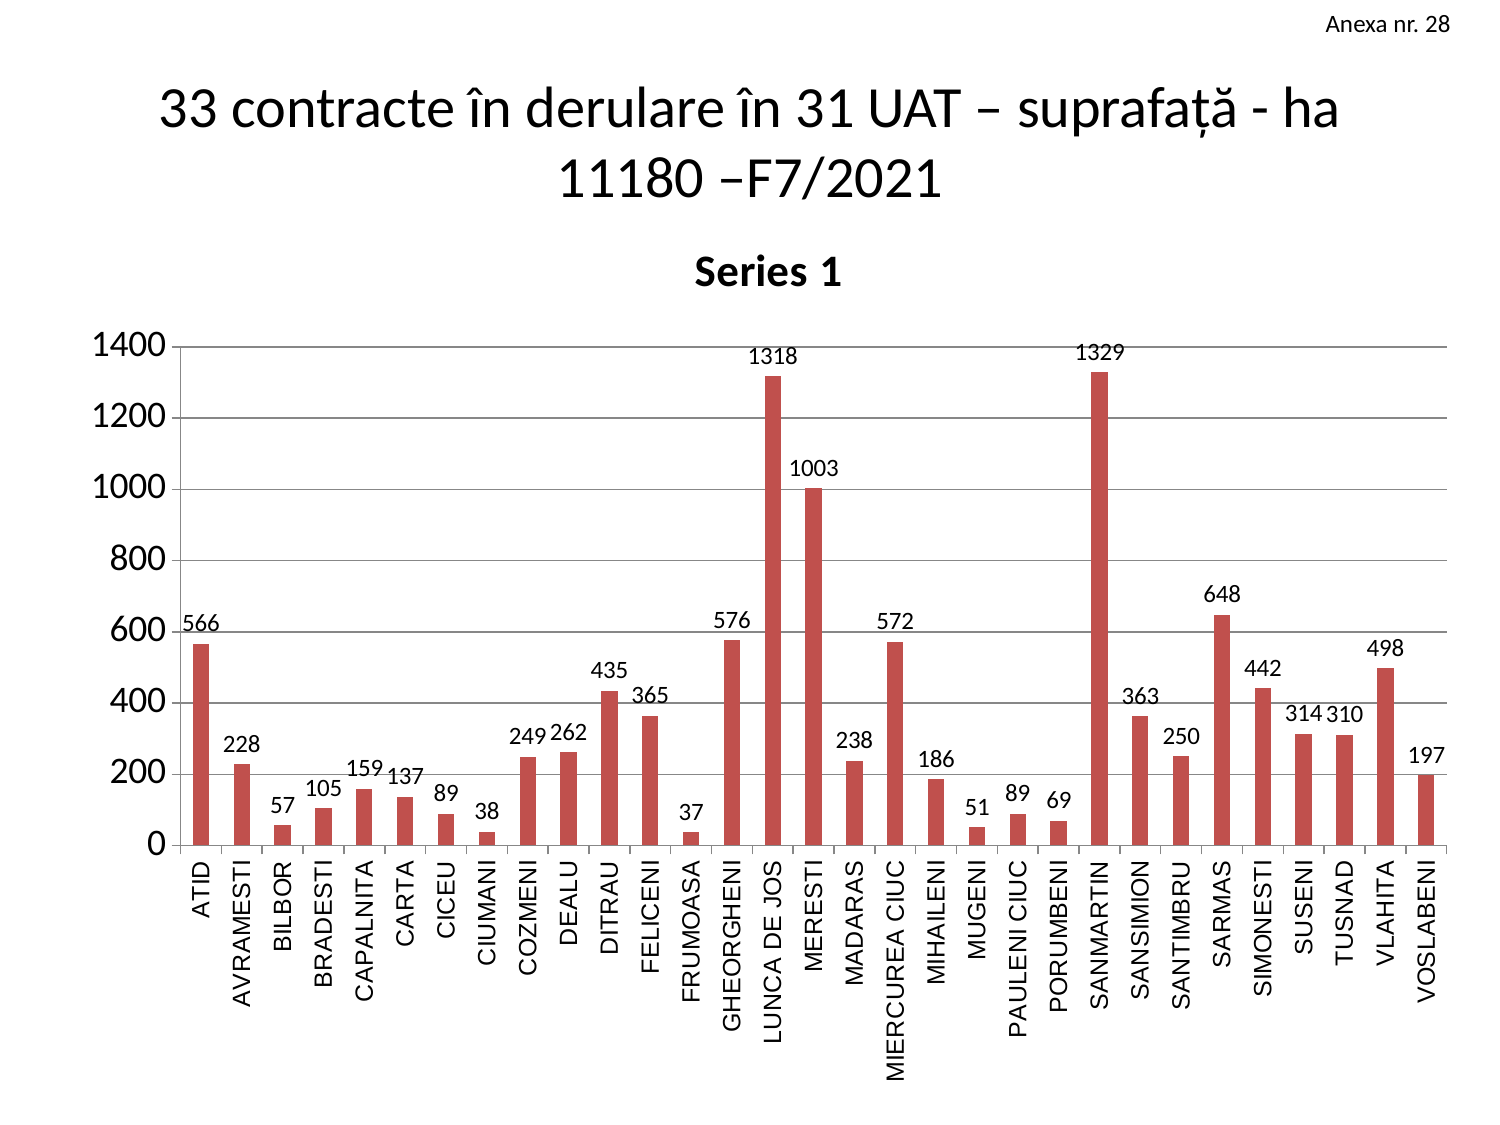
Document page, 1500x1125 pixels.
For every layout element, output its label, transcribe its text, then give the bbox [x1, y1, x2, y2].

text_box Anexa nr. 28 [1310, 0, 1500, 46]
chart [62, 212, 1476, 1101]
title 33 contracte în derulare în 31 UAT – suprafață - ha 11180 –F7/2021 [75, 45, 1425, 210]
